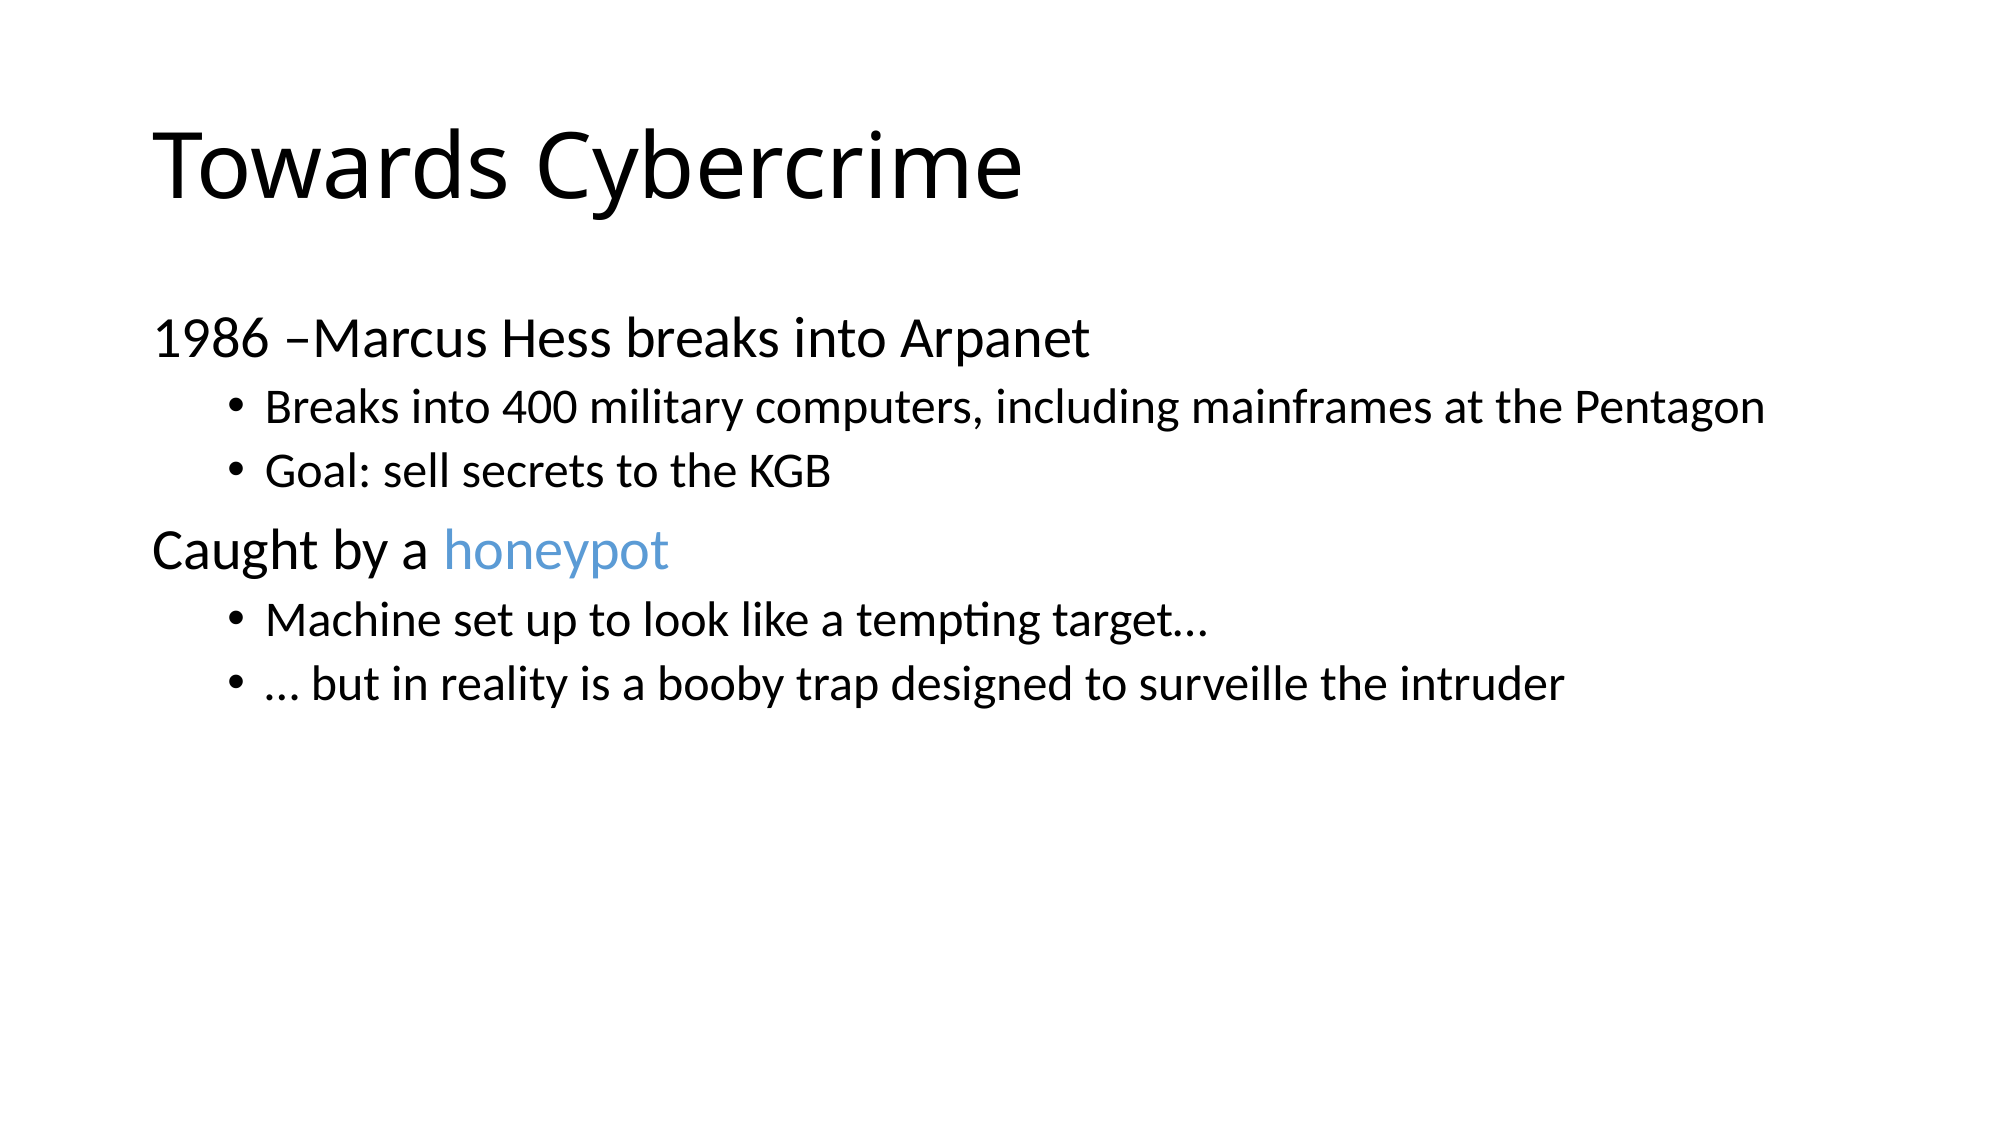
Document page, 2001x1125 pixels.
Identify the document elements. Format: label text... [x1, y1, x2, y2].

list 1986 –Marcus Hess breaks into Arpanet Breaks into 400 military computers, including mainframes at the Pentagon Goal: sell secrets to the KGB Caught by a honeypot Machine set up to look like a tempting target… … but in reality is a booby trap designed to surveille the intruder [137, 299, 1863, 1014]
title Towards Cybercrime [137, 59, 1863, 278]
